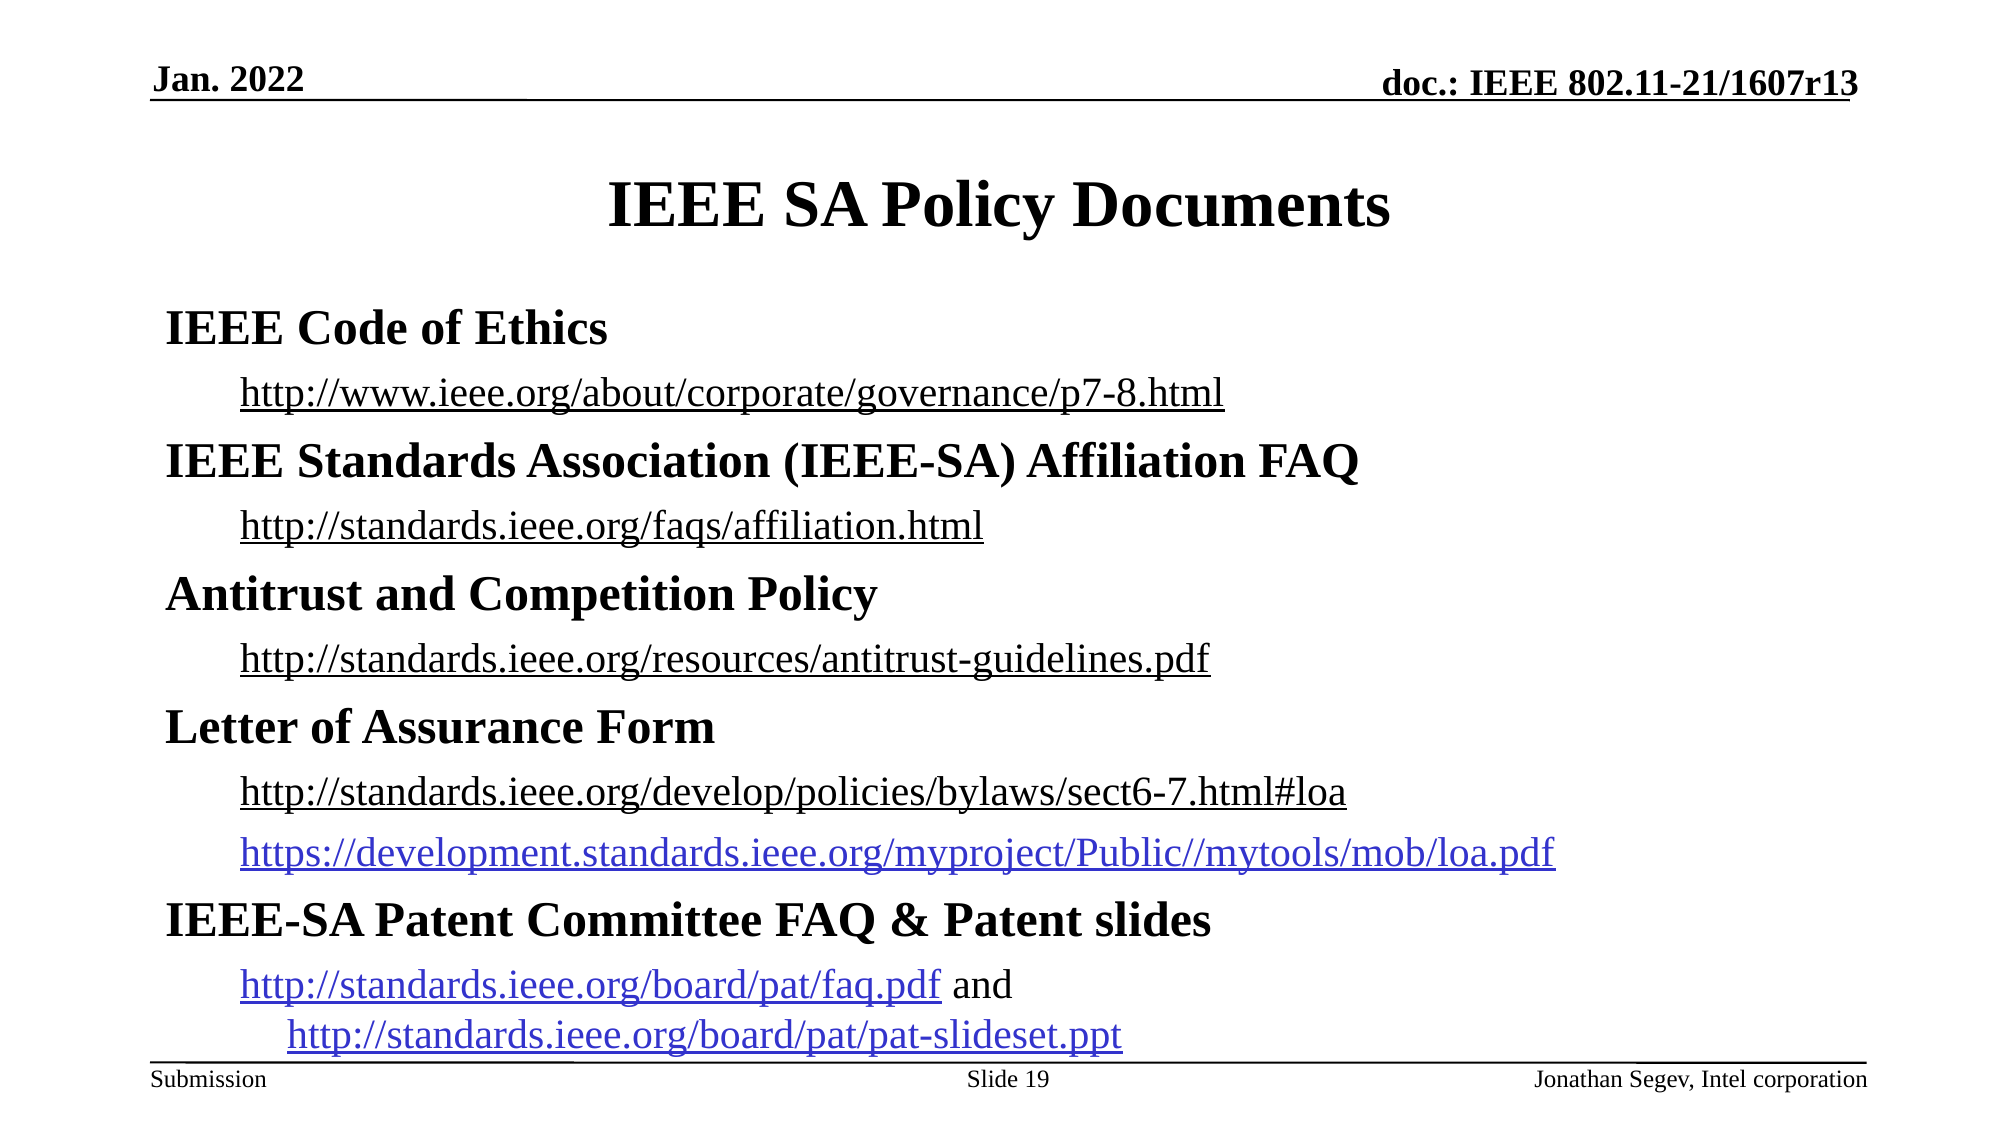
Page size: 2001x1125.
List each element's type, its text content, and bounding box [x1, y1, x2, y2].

list IEEE Code of Ethics http://www.ieee.org/about/corporate/governance/p7-8.html IEEE Standards Association (IEEE-SA) Affiliation FAQ http://standards.ieee.org/faqs/affiliation.html Antitrust and Competition Policy http://standards.ieee.org/resources/antitrust-guidelines.pdf Letter of Assurance Form http://standards.ieee.org/develop/policies/bylaws/sect6-7.html#loa https://development.standards.ieee.org/myproject/Public//mytools/mob/loa.pdf IEEE-SA Patent Committee FAQ & Patent slides http://standards.ieee.org/board/pat/faq.pdf and http://standards.ieee.org/board/pat/pat-slideset.ppt [149, 286, 1850, 1000]
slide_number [152, 54, 563, 100]
footer Jonathan Segev, Intel corporation [1171, 1061, 1869, 1093]
slide_number Slide 19 [950, 1061, 1067, 1123]
title IEEE SA Policy Documents [149, 112, 1850, 286]
